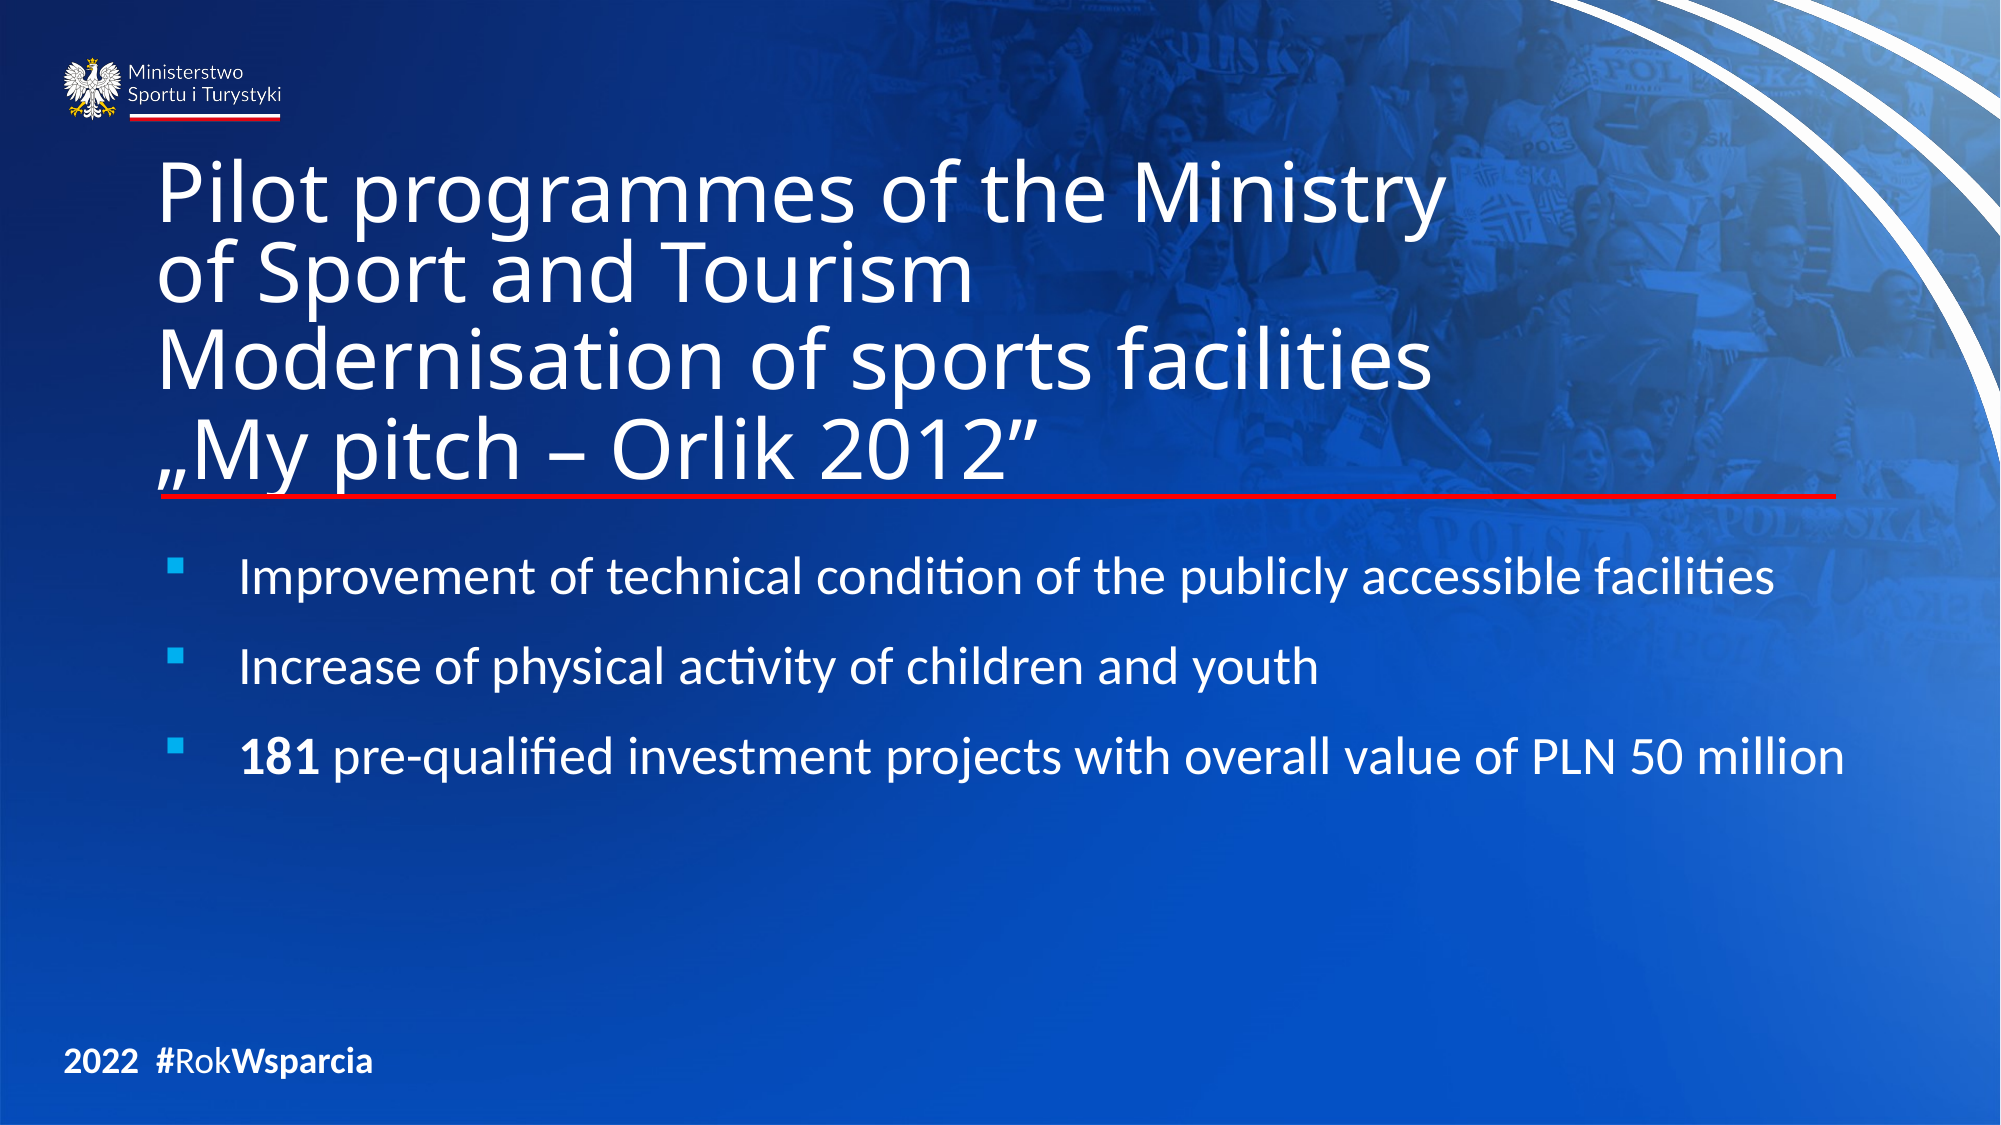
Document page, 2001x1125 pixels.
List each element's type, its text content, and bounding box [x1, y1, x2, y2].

text_box Pilot programmes of the Ministry of Sport and Tourism Modernisation of sports facilities „My pitch – Orlik 2012” [141, 150, 1546, 344]
text_box 2022 #RokWsparcia [48, 1028, 737, 1100]
text_box Improvement of technical condition of the publicly accessible facilities Increase of physical activity of children and youth 181 pre-qualified investment projects with overall value of PLN 50 million [148, 532, 2000, 793]
picture [0, 0, 2001, 1125]
